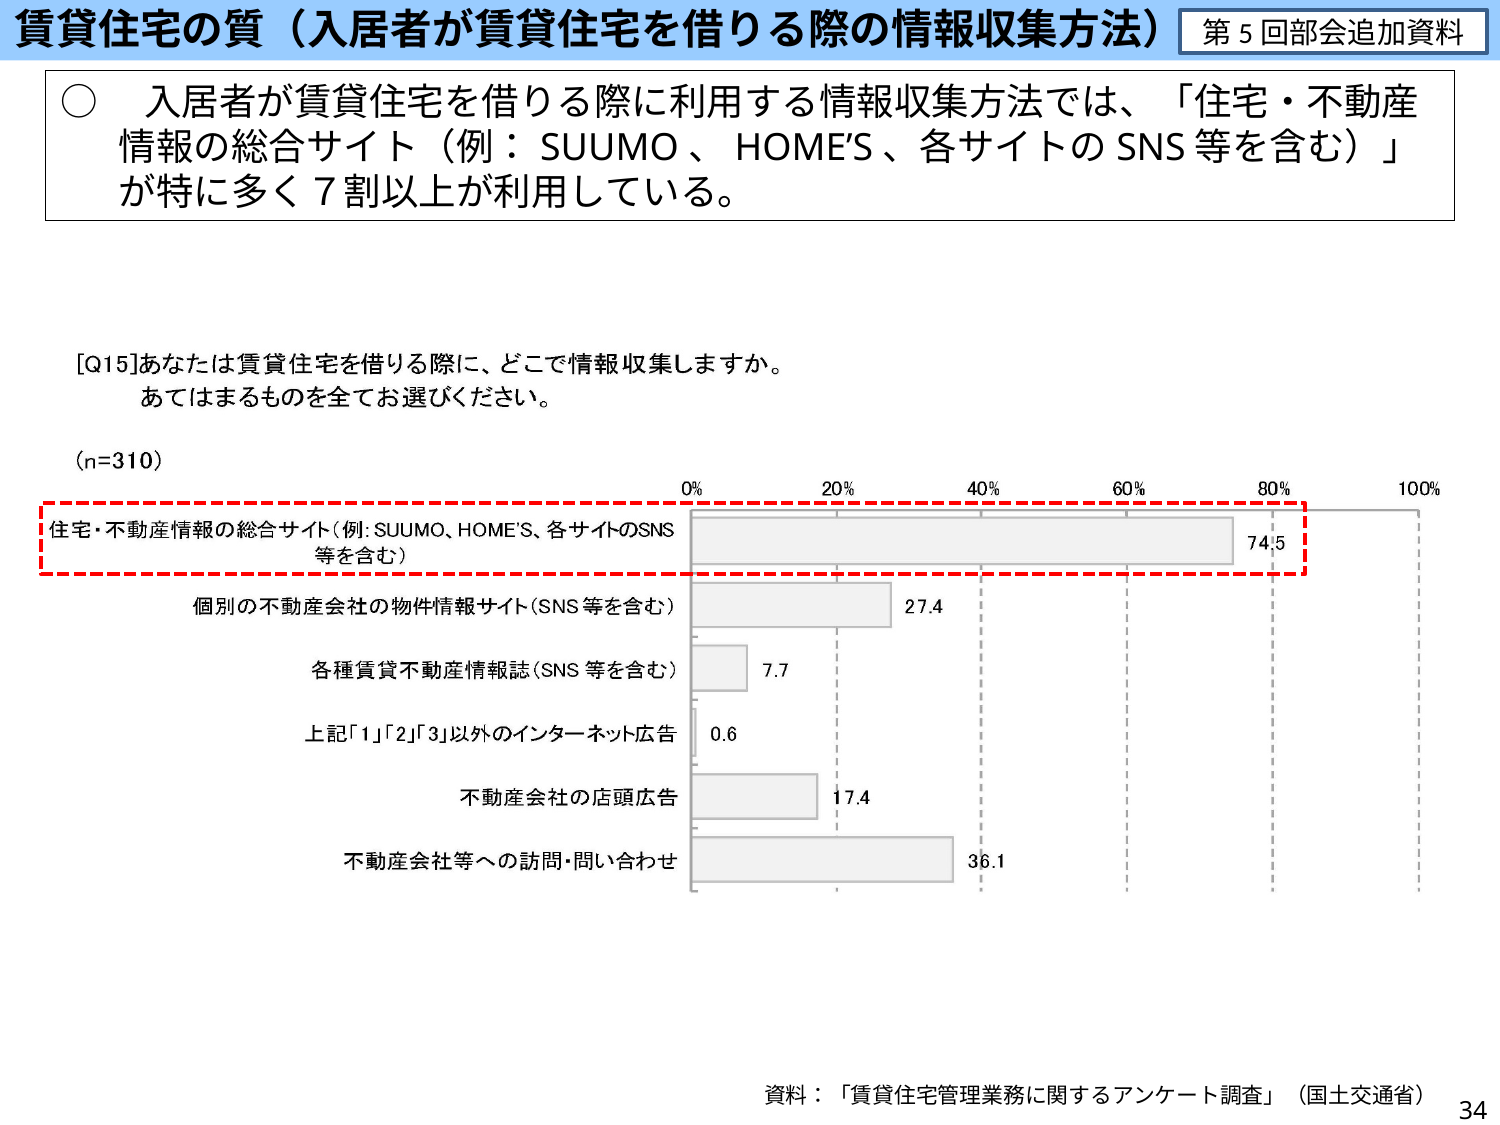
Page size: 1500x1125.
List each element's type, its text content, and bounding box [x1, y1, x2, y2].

text_box 資料：「賃貸住宅管理業務に関するアンケート調査」（国土交通省） [693, 1074, 1453, 1116]
text_box 賃貸住宅の質（入居者が賃貸住宅を借りる際の情報収集方法） [0, 0, 1500, 61]
picture [45, 337, 1455, 913]
text_box 第5回部会追加資料 [1178, 8, 1489, 55]
text_box 34 [1446, 1094, 1500, 1125]
text_box ○ 入居者が賃貸住宅を借りる際に利用する情報収集方法では、「住宅・不動産情報の総合サイト（例：SUUMO、HOME’S、各サイトのSNS等を含む）」が特に多く７割以上が利用している。 [45, 70, 1455, 221]
